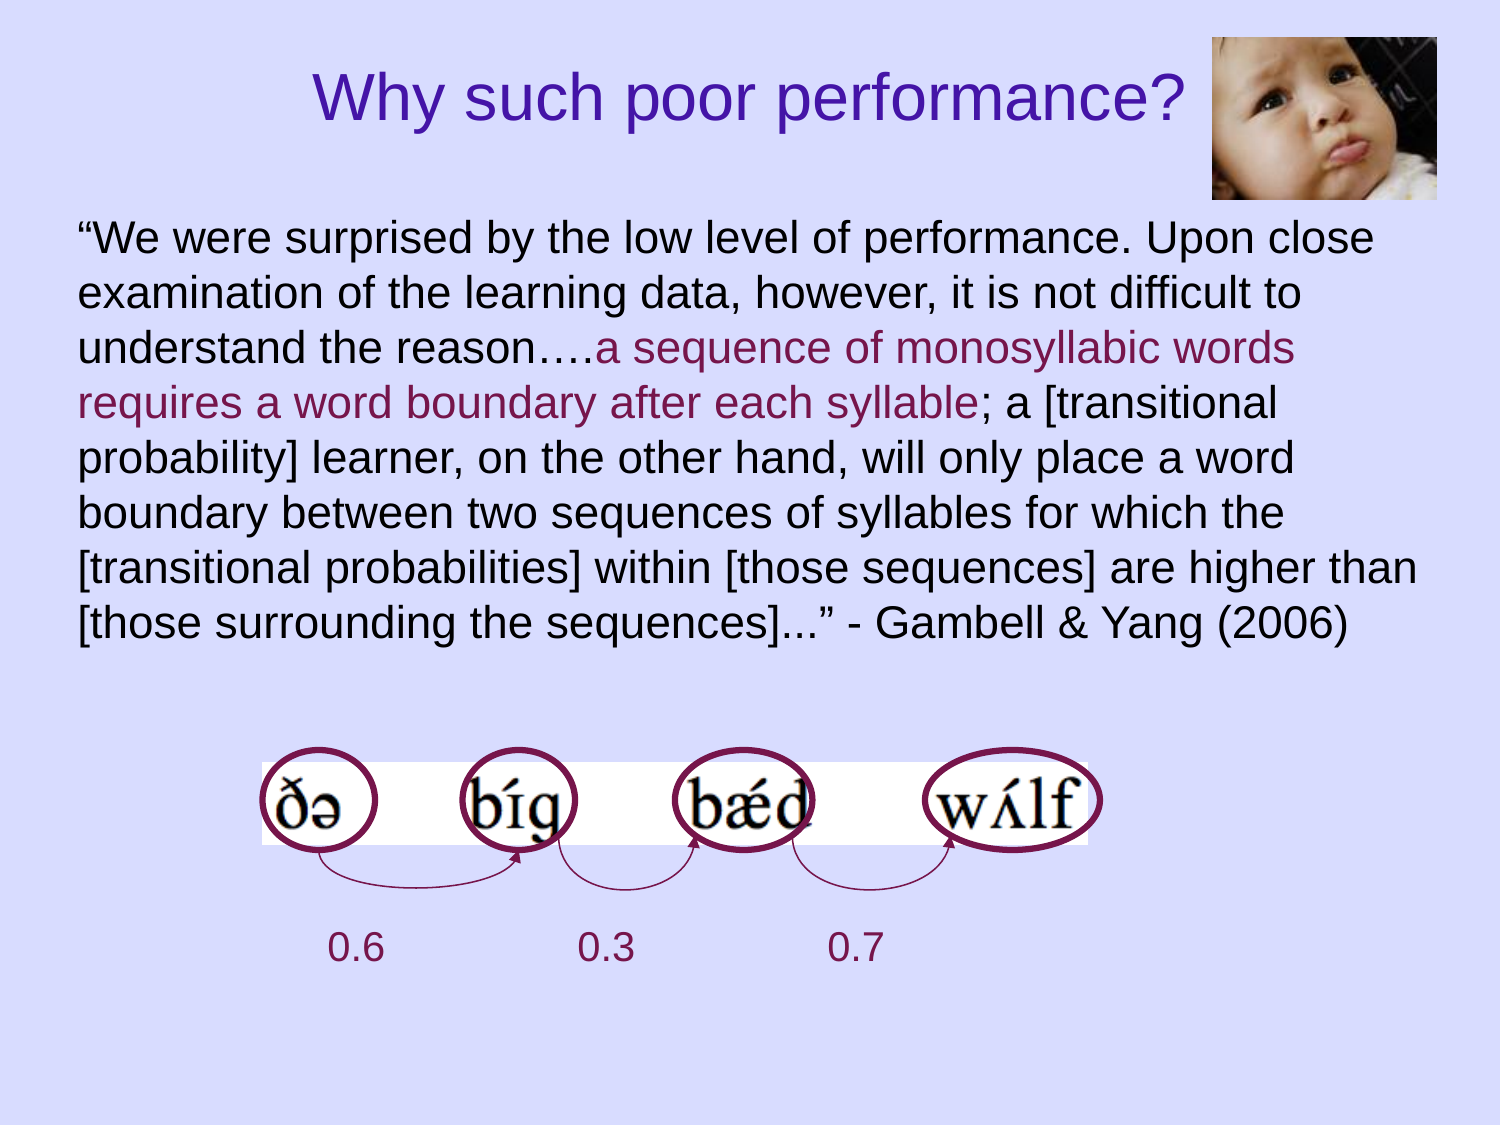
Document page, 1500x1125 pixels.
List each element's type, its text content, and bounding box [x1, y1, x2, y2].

text_box [284, 750, 353, 760]
text_box 0.6 [312, 912, 401, 978]
title Why such poor performance? [0, 0, 1500, 188]
text_box 0.7 [812, 912, 901, 978]
picture [872, 762, 1088, 845]
text_box “We were surprised by the low level of performance. Upon close examination of the learning data, however, it is not difficult to understand the reason….a sequence of monosyllabic words requires a word boundary after each syllable; a [transitional probability] learner, on the other hand, will only place a word boundary between two sequences of syllables for which the [transitional probabilities] within [those sequences] are higher than [those surrounding the sequences]...” - Gambell & Yang (2006) [62, 199, 1450, 655]
text_box [1091, 777, 1100, 823]
text_box 0.3 [562, 912, 651, 978]
text_box [484, 750, 553, 760]
text_box [959, 750, 1065, 760]
picture [420, 762, 871, 845]
picture [262, 762, 418, 845]
picture [1212, 37, 1438, 200]
text_box [702, 750, 785, 760]
